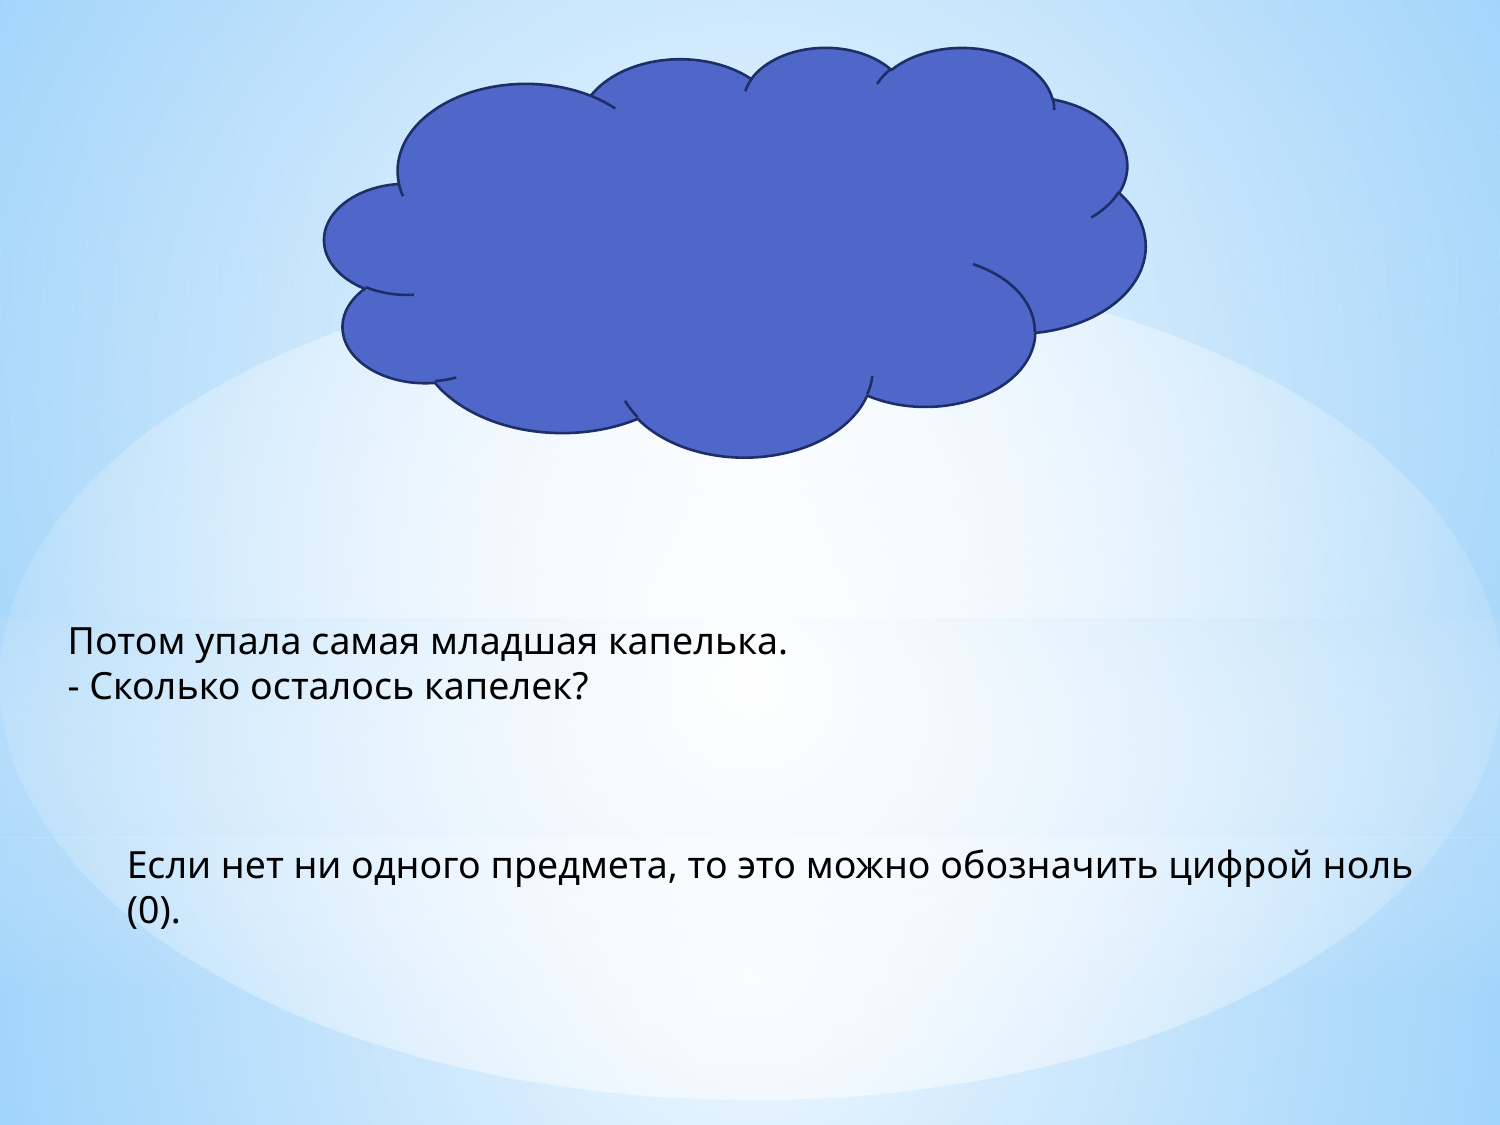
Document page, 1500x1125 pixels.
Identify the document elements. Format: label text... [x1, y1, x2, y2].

text_box Если нет ни одного предмета, то это можно обозначить цифрой ноль (0). [112, 834, 1435, 1029]
text_box Потом упала самая младшая капелька. - Сколько осталось капелек? [52, 609, 1388, 715]
text_box [322, 46, 1148, 459]
